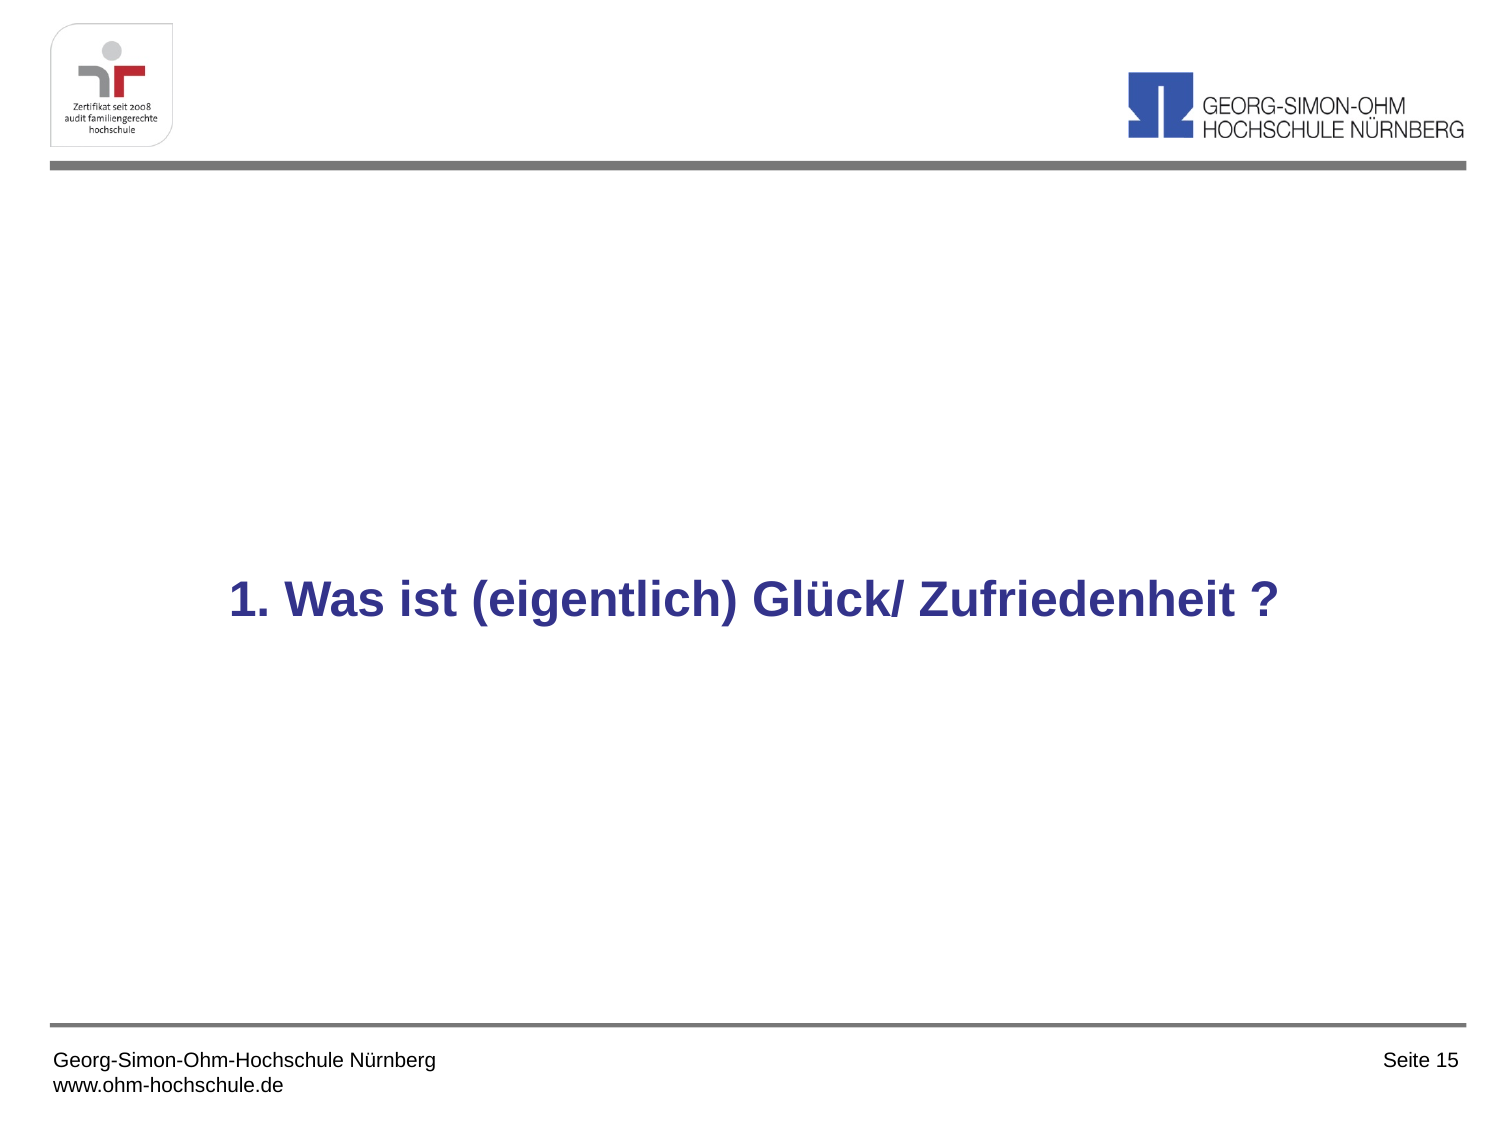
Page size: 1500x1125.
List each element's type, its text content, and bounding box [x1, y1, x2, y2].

slide_number Seite 15 [1340, 1046, 1460, 1077]
footer Georg-Simon-Ohm-Hochschule Nürnberg www.ohm-hochschule.de [52, 1046, 1231, 1107]
title 1. Was ist (eigentlich) Glück/ Zufriedenheit ? [49, 184, 1461, 1008]
picture [50, 23, 173, 147]
picture [1128, 72, 1464, 138]
